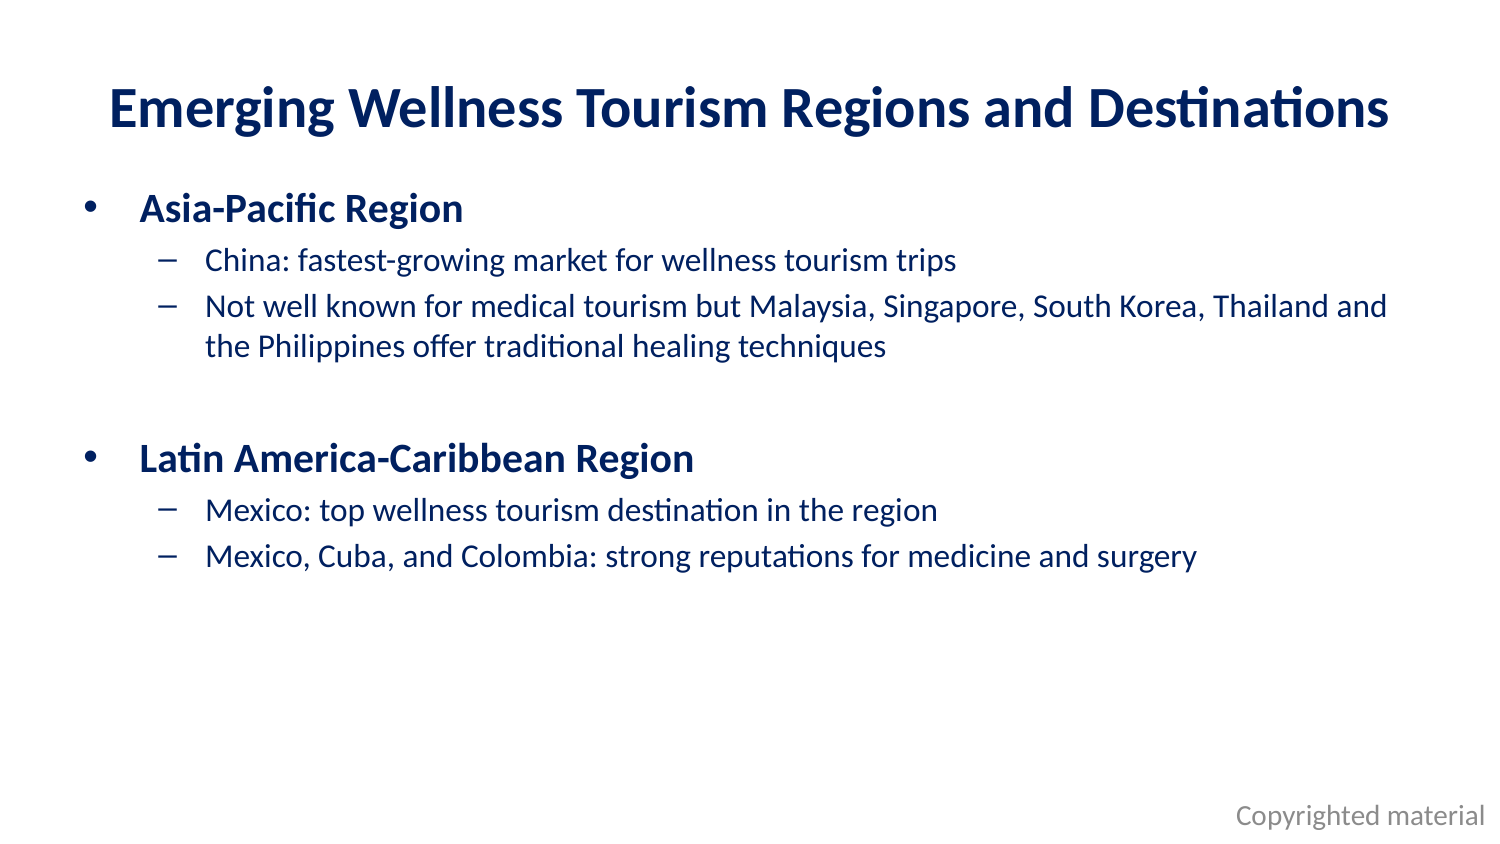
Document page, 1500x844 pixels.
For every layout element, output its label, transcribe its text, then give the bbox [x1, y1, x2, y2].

title Emerging Wellness Tourism Regions and Destinations [75, 33, 1425, 175]
list Asia-Pacific Region China: fastest-growing market for wellness tourism trips Not well known for medical tourism but Malaysia, Singapore, South Korea, Thailand and the Philippines offer traditional healing techniques Latin America-Caribbean Region Mexico: top wellness tourism destination in the region Mexico, Cuba, and Colombia: strong reputations for medicine and surgery [68, 173, 1419, 731]
